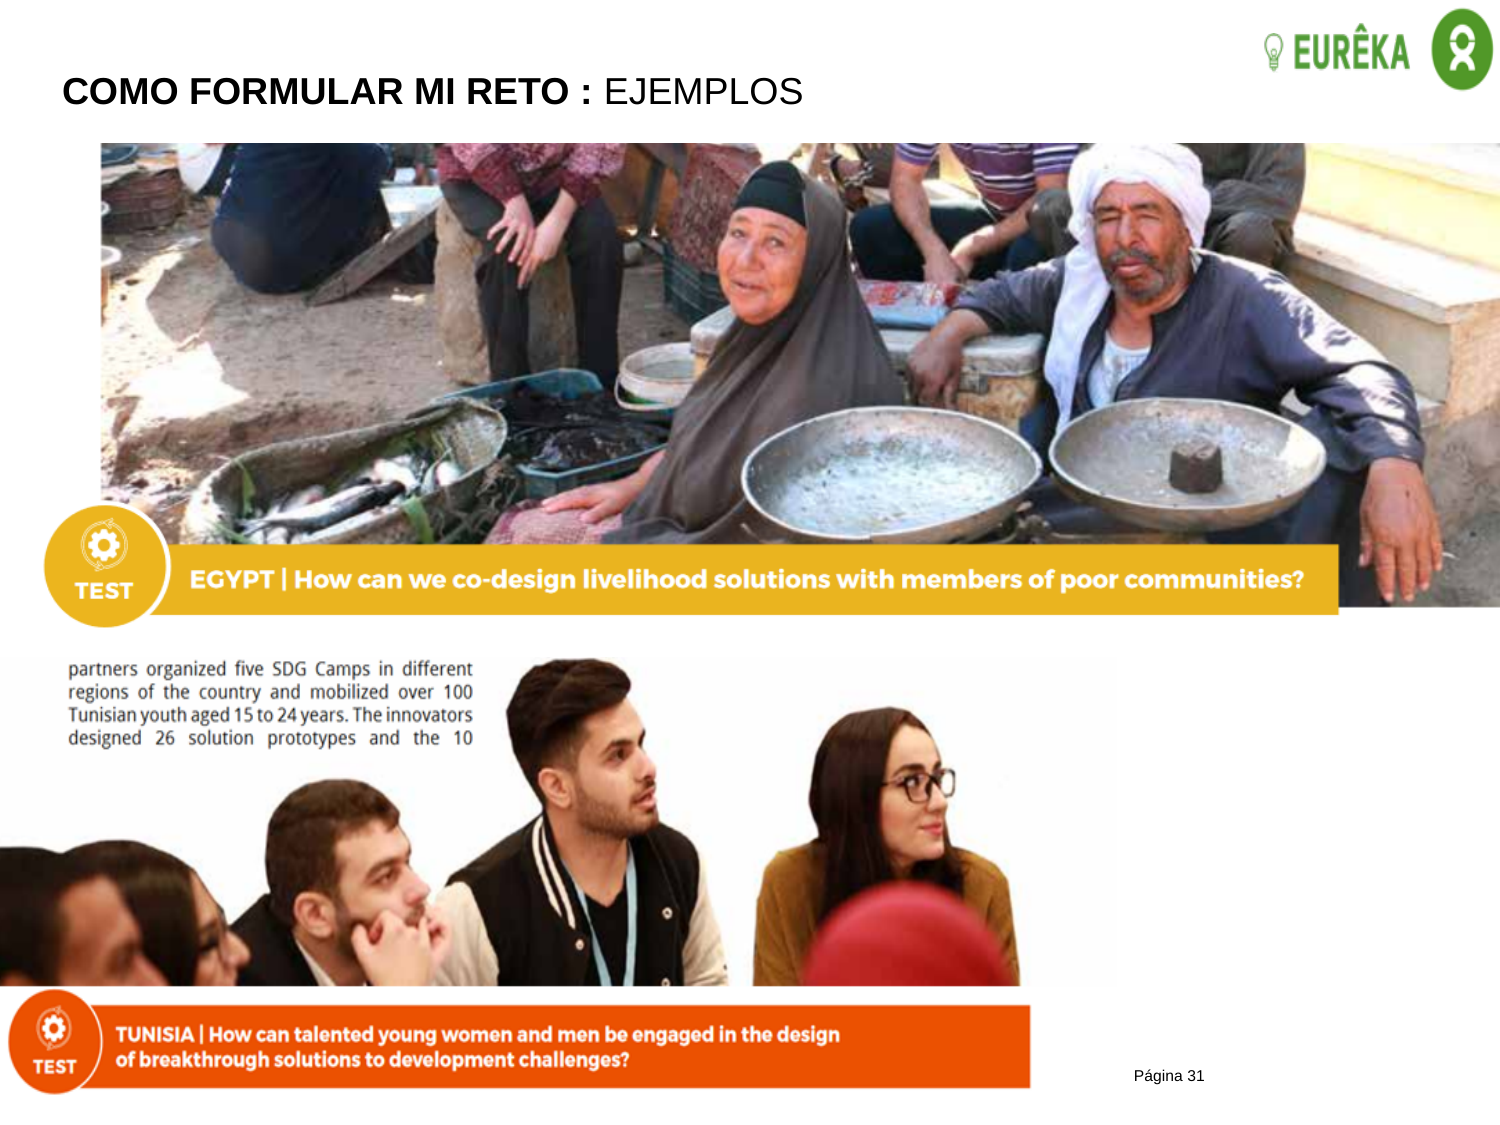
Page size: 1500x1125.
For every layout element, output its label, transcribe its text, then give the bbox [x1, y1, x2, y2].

picture [1256, 22, 1411, 80]
text_box COMO FORMULAR MI RETO : EJEMPLOS [47, 60, 819, 120]
picture [0, 657, 1117, 1101]
picture [1421, 6, 1500, 101]
picture [0, 143, 1500, 635]
